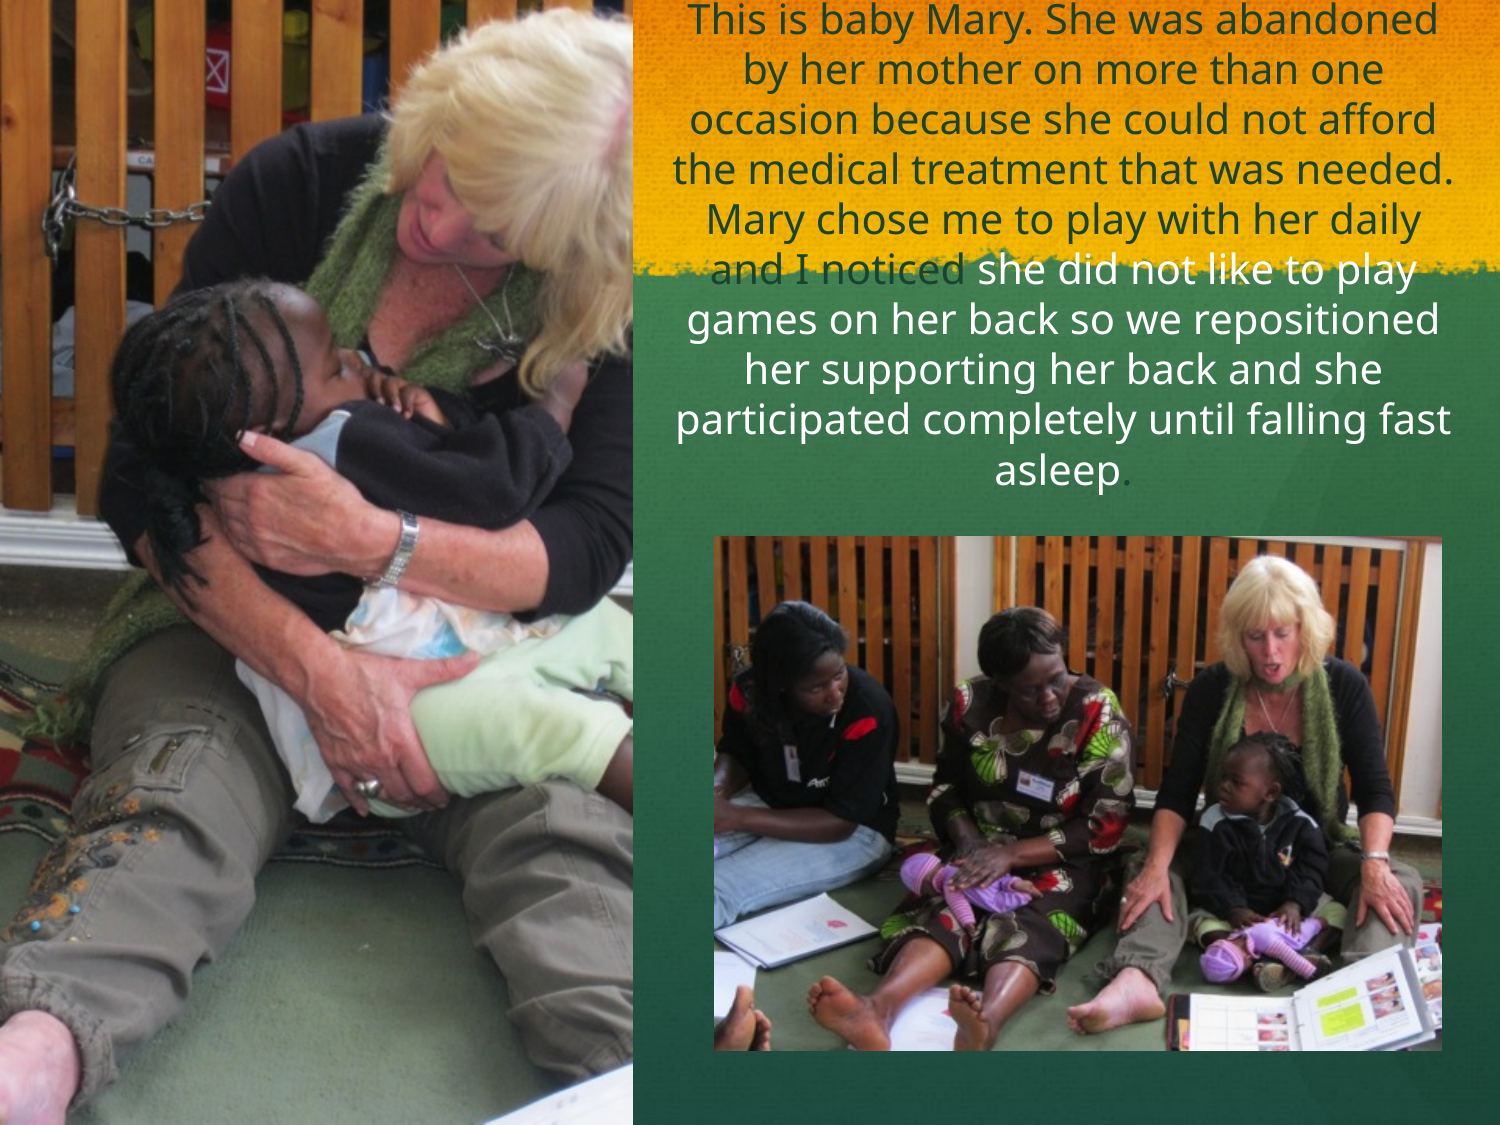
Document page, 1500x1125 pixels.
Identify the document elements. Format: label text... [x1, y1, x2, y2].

picture [0, 0, 1500, 1125]
title This is baby Mary. She was abandoned by her mother on more than one occasion because she could not afford the medical treatment that was needed. Mary chose me to play with her daily and I noticed she did not like to play games on her back so we repositioned her supporting her back and she participated completely until falling fast asleep. [673, 0, 1471, 489]
